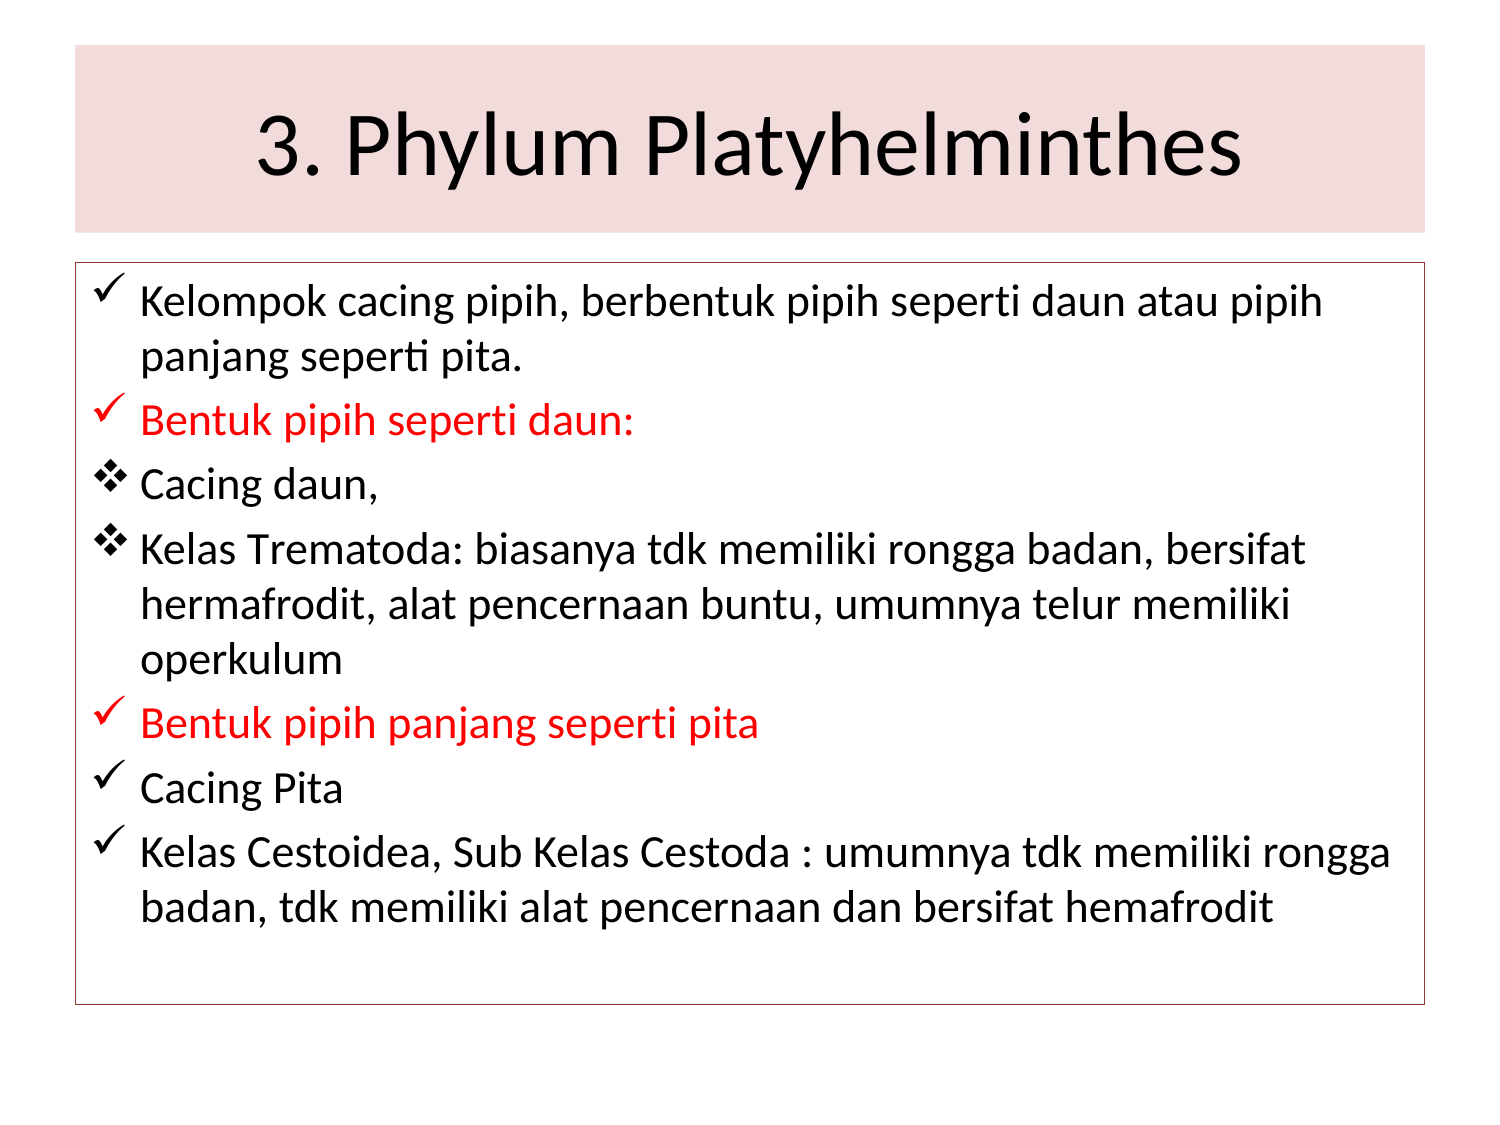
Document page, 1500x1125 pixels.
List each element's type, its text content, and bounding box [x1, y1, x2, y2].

list Kelompok cacing pipih, berbentuk pipih seperti daun atau pipih panjang seperti pita. Bentuk pipih seperti daun: Cacing daun, Kelas Trematoda: biasanya tdk memiliki rongga badan, bersifat hermafrodit, alat pencernaan buntu, umumnya telur memiliki operkulum Bentuk pipih panjang seperti pita Cacing Pita Kelas Cestoidea, Sub Kelas Cestoda : umumnya tdk memiliki rongga badan, tdk memiliki alat pencernaan dan bersifat hemafrodit [75, 262, 1425, 1005]
title 3. Phylum Platyhelminthes [75, 45, 1425, 233]
